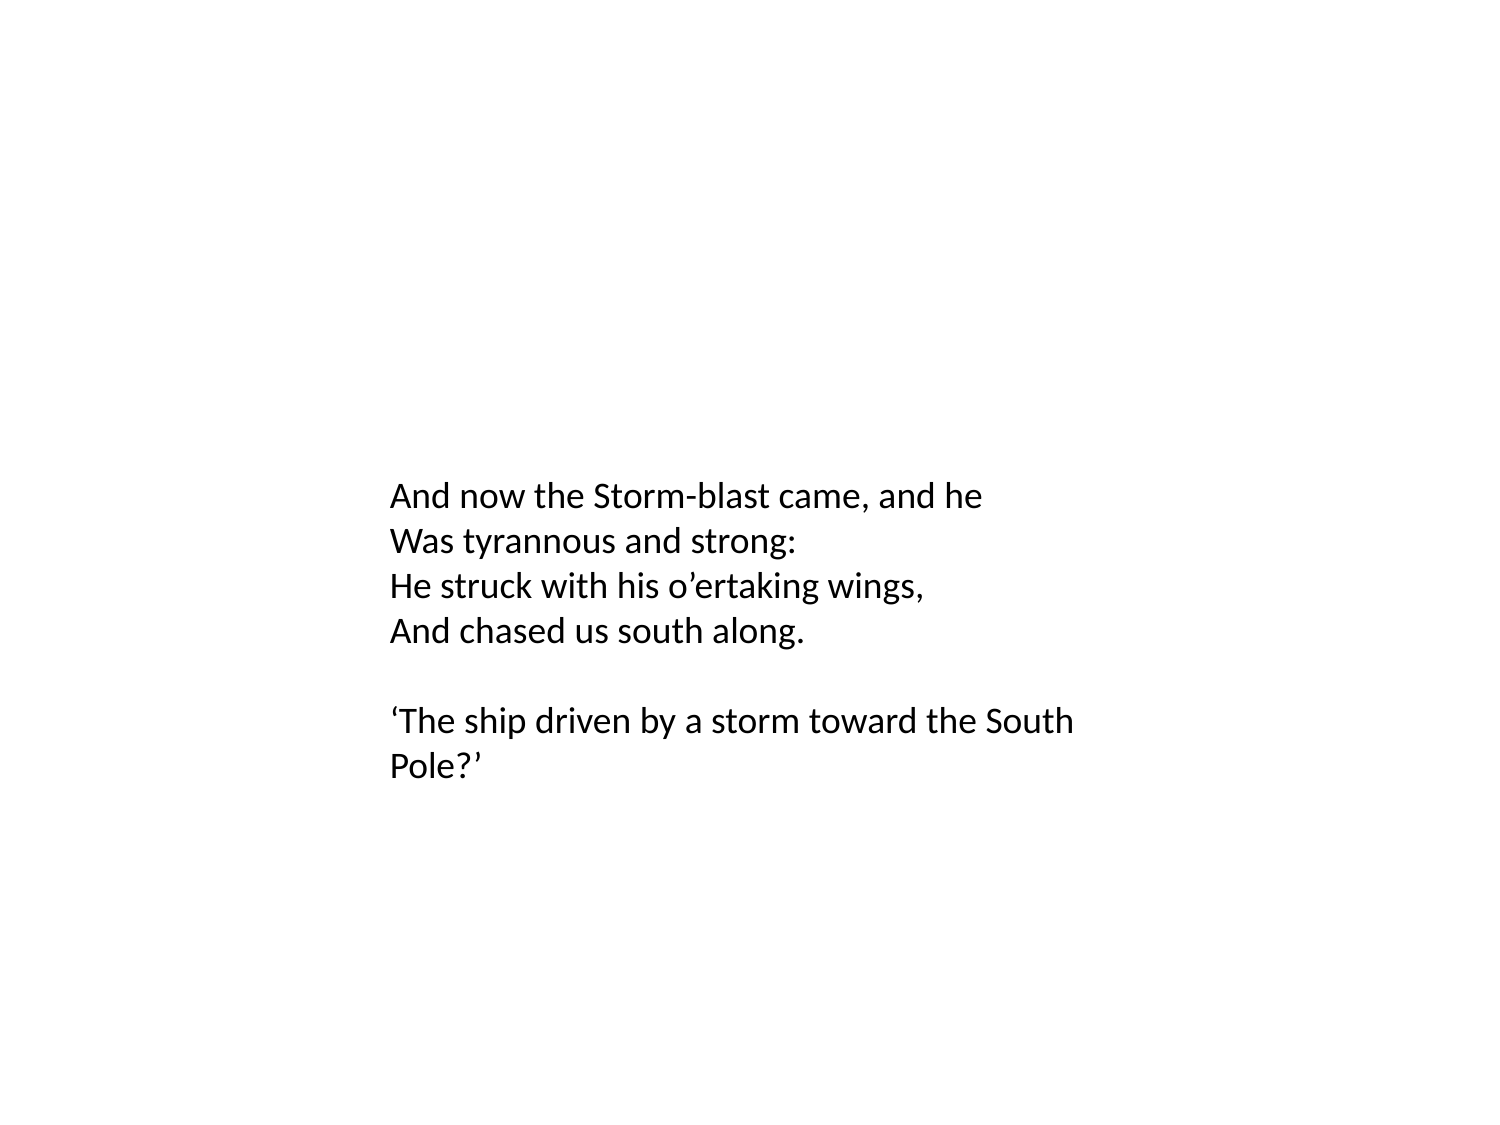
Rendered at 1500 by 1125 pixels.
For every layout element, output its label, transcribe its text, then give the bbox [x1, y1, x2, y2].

text_box And now the Storm-blast came, and he Was tyrannous and strong: He struck with his o’ertaking wings, And chased us south along. ‘The ship driven by a storm toward the South Pole?’ [374, 463, 1125, 839]
